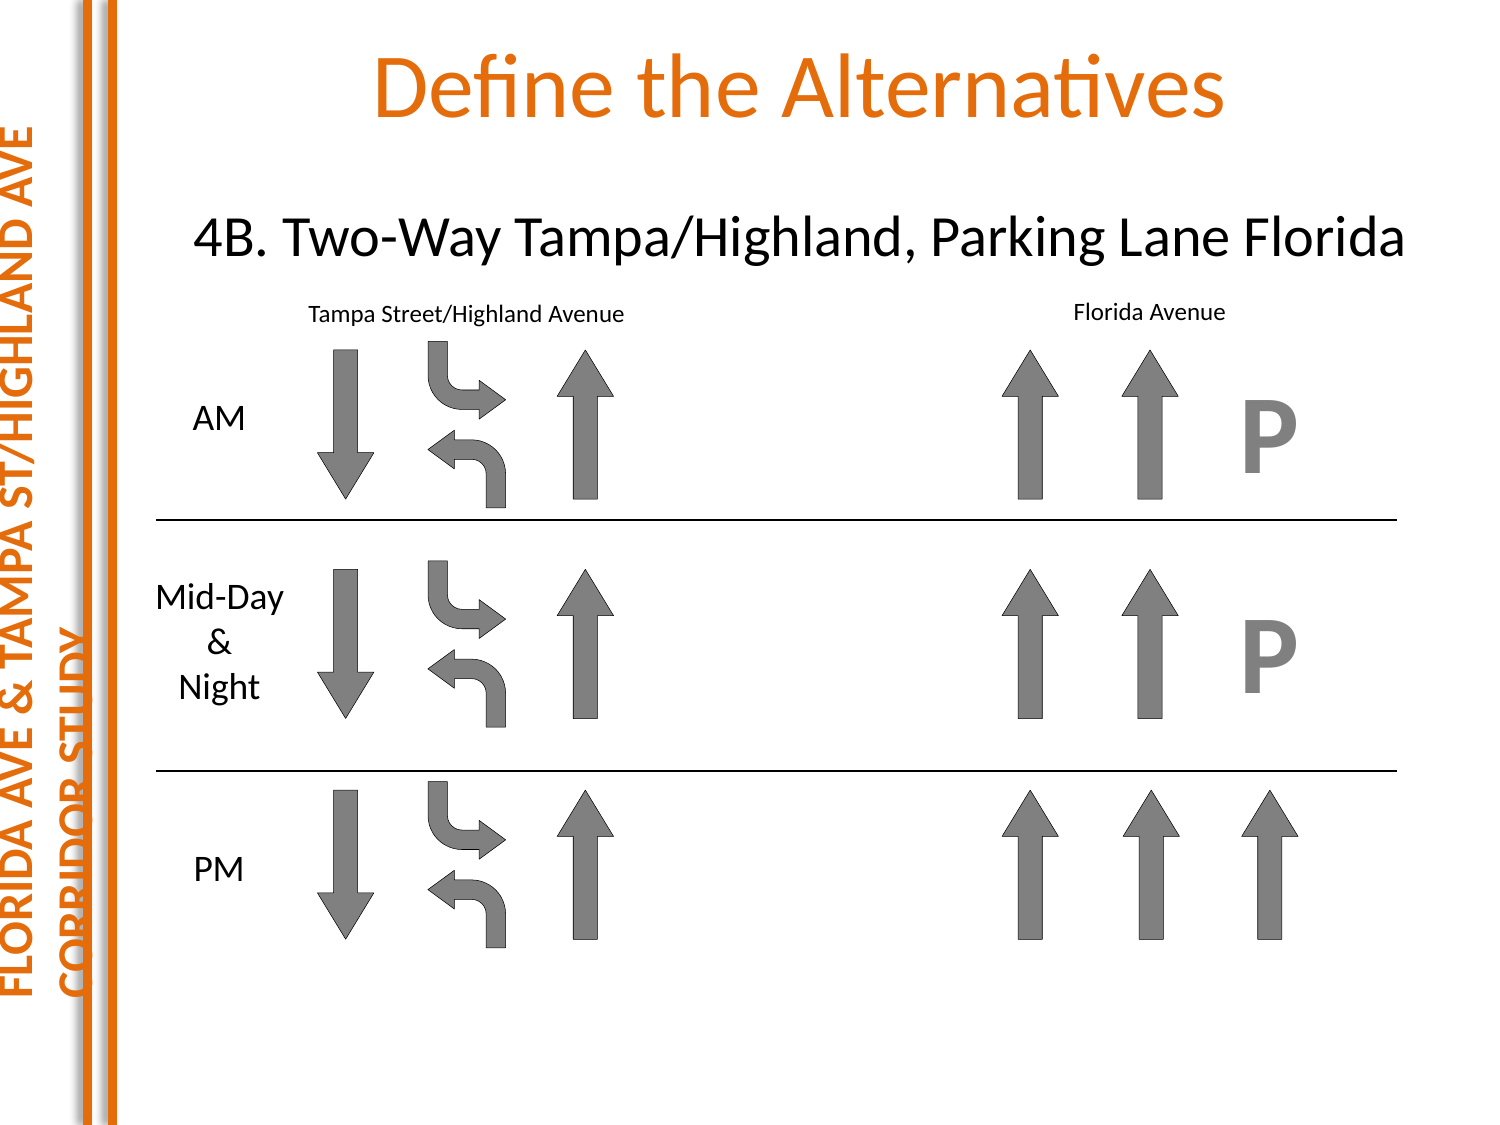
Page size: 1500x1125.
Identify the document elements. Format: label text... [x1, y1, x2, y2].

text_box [427, 341, 506, 509]
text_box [427, 781, 506, 949]
text_box [555, 567, 616, 721]
text_box [1000, 347, 1061, 502]
text_box P [1224, 354, 1315, 504]
text_box [555, 788, 616, 942]
text_box Florida Avenue [1058, 288, 1241, 334]
text_box [1239, 788, 1300, 942]
text_box [1119, 567, 1181, 721]
text_box [555, 347, 616, 502]
text_box [1121, 788, 1182, 942]
text_box [315, 787, 376, 942]
text_box Florida Ave & Tampa St/Highland Ave Corridor Study [0, 0, 87, 1125]
text_box [1000, 788, 1061, 942]
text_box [427, 560, 506, 728]
text_box P [1224, 573, 1315, 724]
text_box PM [178, 836, 260, 897]
text_box Mid-Day & Night [140, 564, 299, 715]
title Define the Alternatives [125, 0, 1475, 175]
text_box 4B. Two-Way Tampa/Highland, Parking Lane Florida [178, 190, 1423, 276]
text_box [315, 347, 376, 502]
text_box [1000, 567, 1061, 721]
text_box Tampa Street/Highland Avenue [293, 289, 641, 335]
text_box AM [177, 385, 262, 446]
text_box [1119, 347, 1181, 502]
text_box [315, 567, 376, 721]
